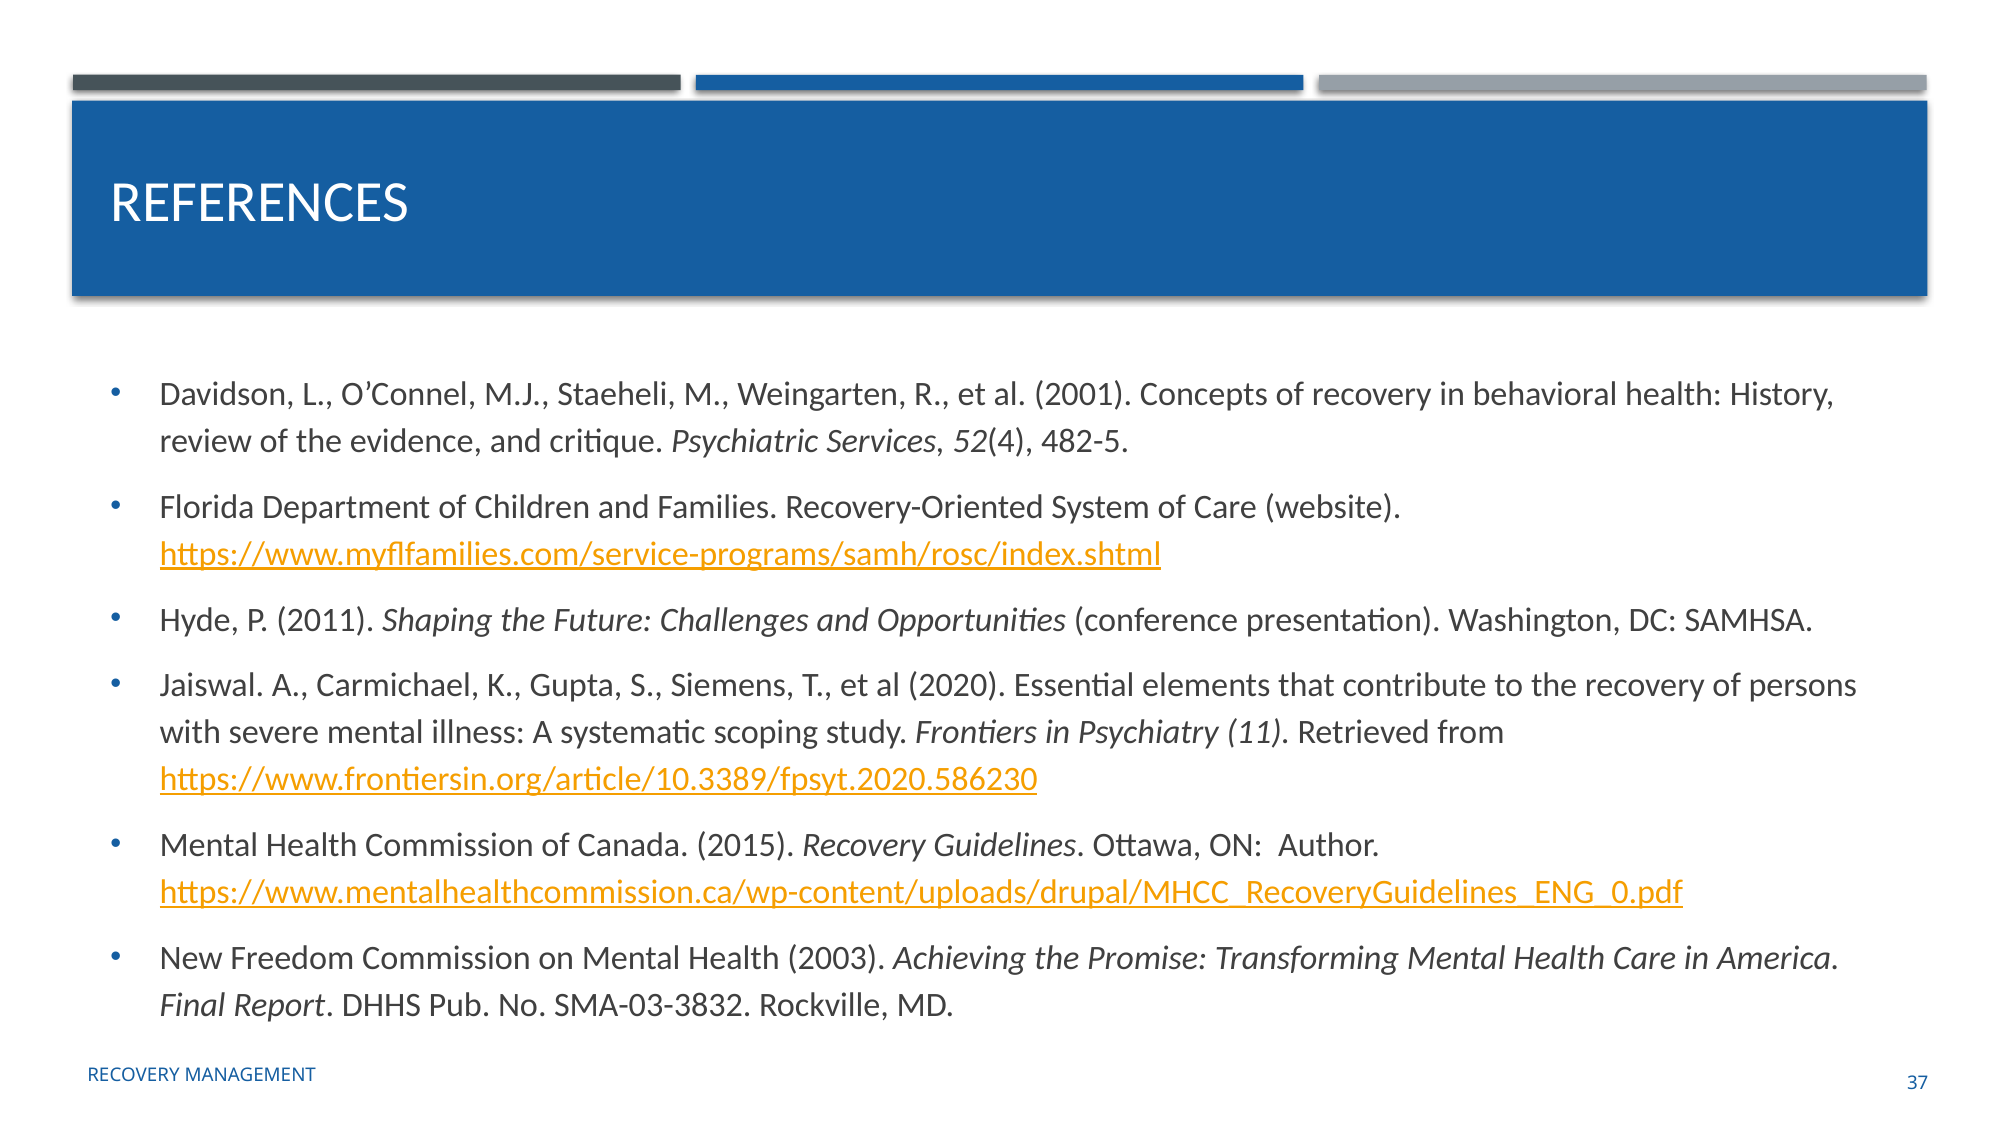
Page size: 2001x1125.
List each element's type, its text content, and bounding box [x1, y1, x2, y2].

slide_number 37 [1770, 1053, 1944, 1114]
footer Recovery management [72, 1045, 1191, 1106]
title references [95, 115, 1905, 282]
list Davidson, L., O’Connel, M.J., Staeheli, M., Weingarten, R., et al. (2001). Concepts of recovery in behavioral health: History, review of the evidence, and critique. Psychiatric Services, 52(4), 482-5. Florida Department of Children and Families. Recovery-Oriented System of Care (website). https://www.myflfamilies.com/service-programs/samh/rosc/index.shtml Hyde, P. (2011). Shaping the Future: Challenges and Opportunities (conference presentation). Washington, DC: SAMHSA. Jaiswal. A., Carmichael, K., Gupta, S., Siemens, T., et al (2020). Essential elements that contribute to the recovery of persons with severe mental illness: A systematic scoping study. Frontiers in Psychiatry (11). Retrieved from https://www.frontiersin.org/article/10.3389/fpsyt.2020.586230 Mental Health Commission of Canada. (2015). Recovery Guidelines. Ottawa, ON: Author. https://www.mentalhealthcommission.ca/wp-content/uploads/drupal/MHCC_RecoveryGuidelines_ENG_0.pdf New Freedom Commission on Mental Health (2003). Achieving the Promise: Transforming Mental Health Care in America. Final Report. DHHS Pub. No. SMA-03-3832. Rockville, MD. [95, 357, 1905, 1033]
